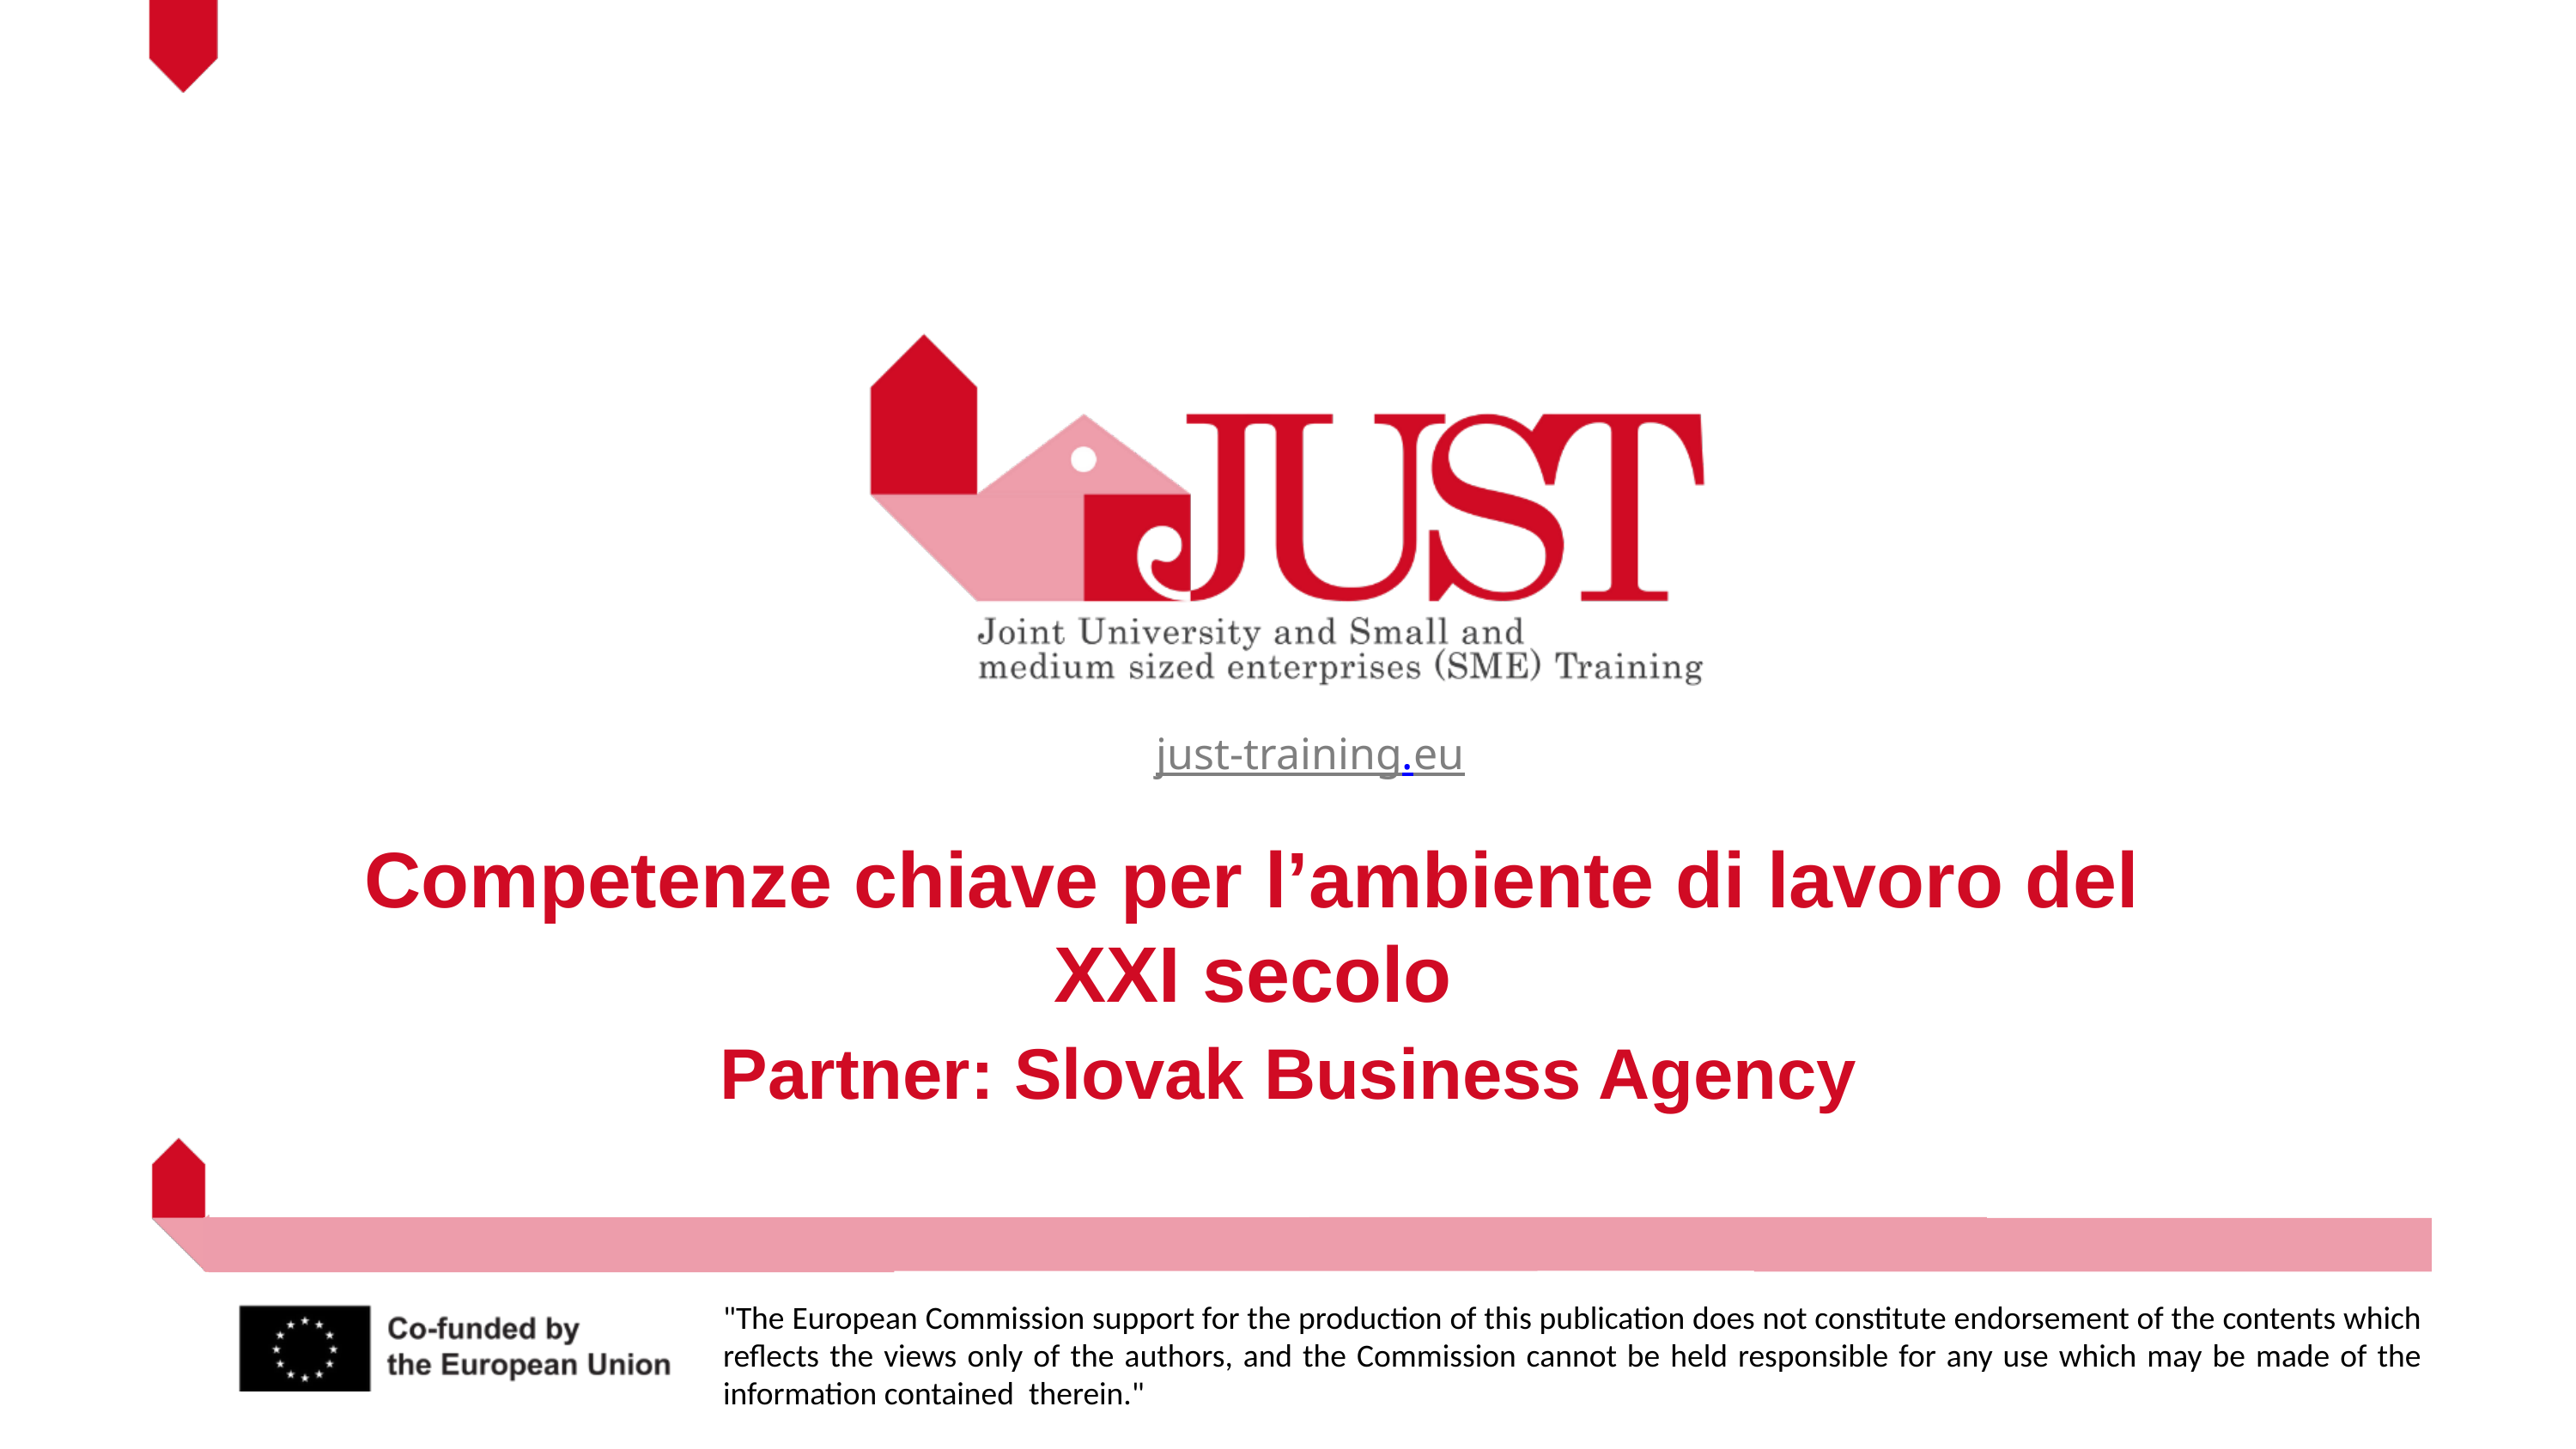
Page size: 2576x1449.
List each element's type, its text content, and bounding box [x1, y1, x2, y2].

picture [144, 0, 228, 100]
text_box Competenze chiave per l’ambiente di lavoro del XXI secolo [331, 822, 2176, 1119]
picture [855, 324, 1720, 705]
text_box just-training.eu [1154, 724, 1486, 785]
picture [144, 1133, 210, 1287]
text_box Partner: Slovak Business Agency [400, 935, 2176, 1120]
picture [233, 1300, 702, 1391]
